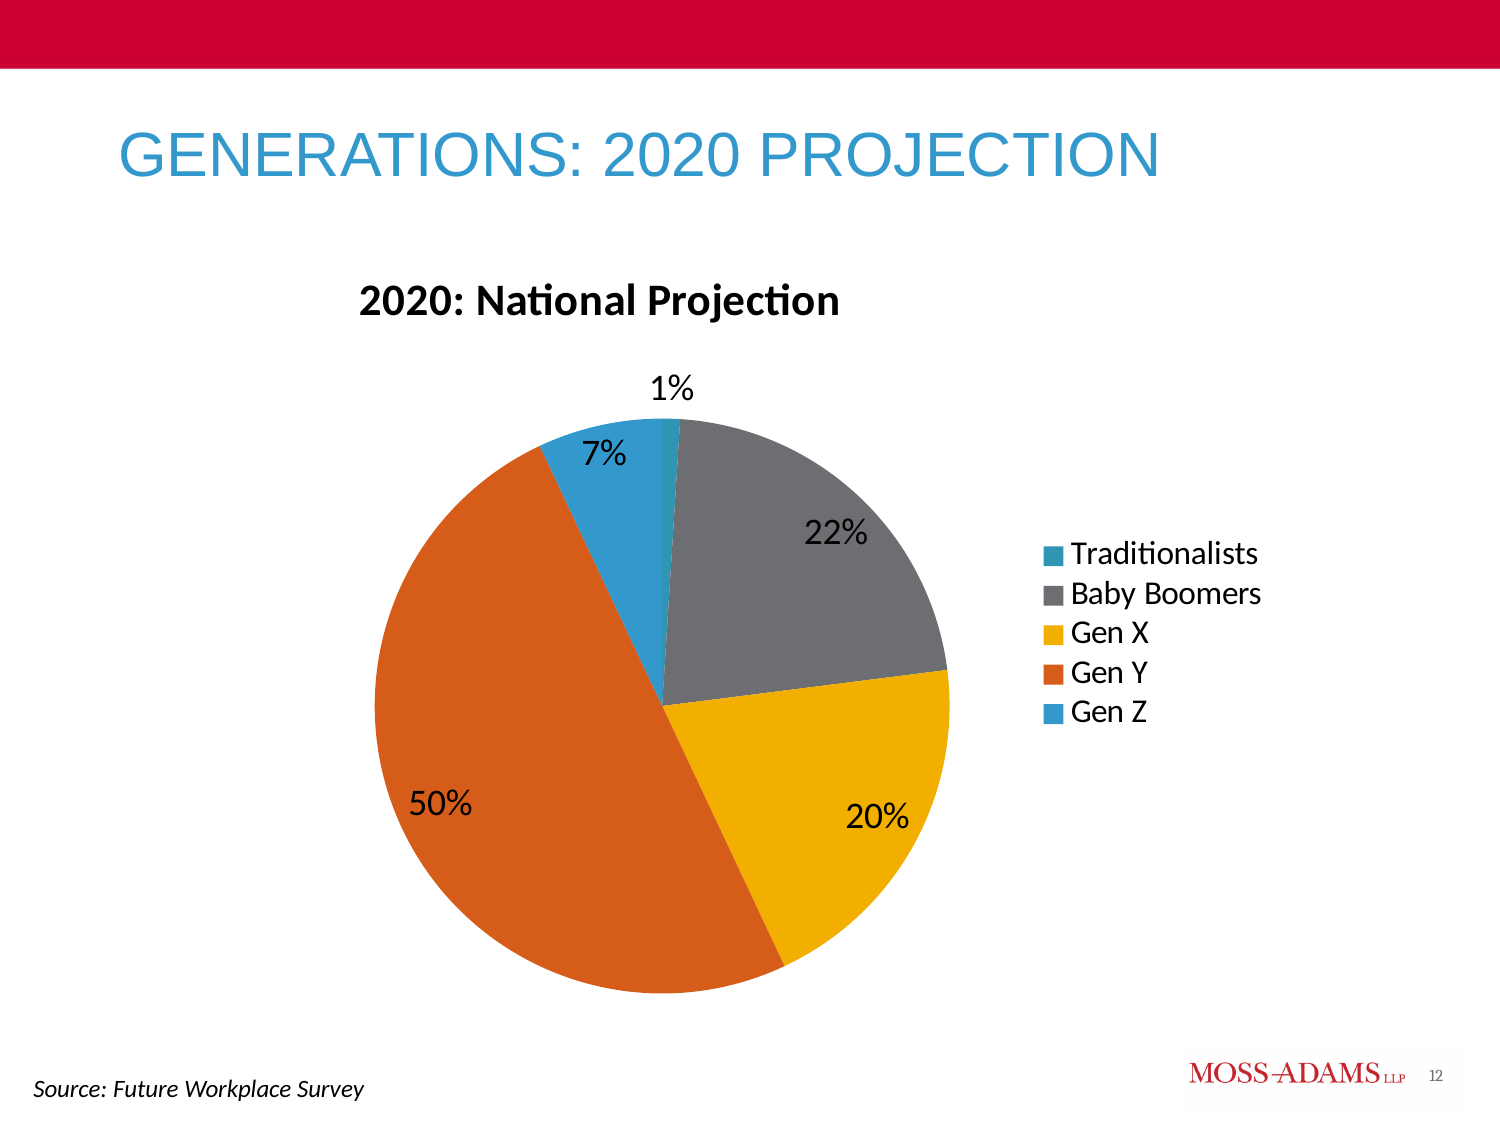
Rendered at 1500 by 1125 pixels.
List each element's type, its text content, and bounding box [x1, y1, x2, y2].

picture [0, 0, 1500, 1125]
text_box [16, 261, 1286, 1111]
title Generations: 2020 Projection [103, 59, 1397, 243]
